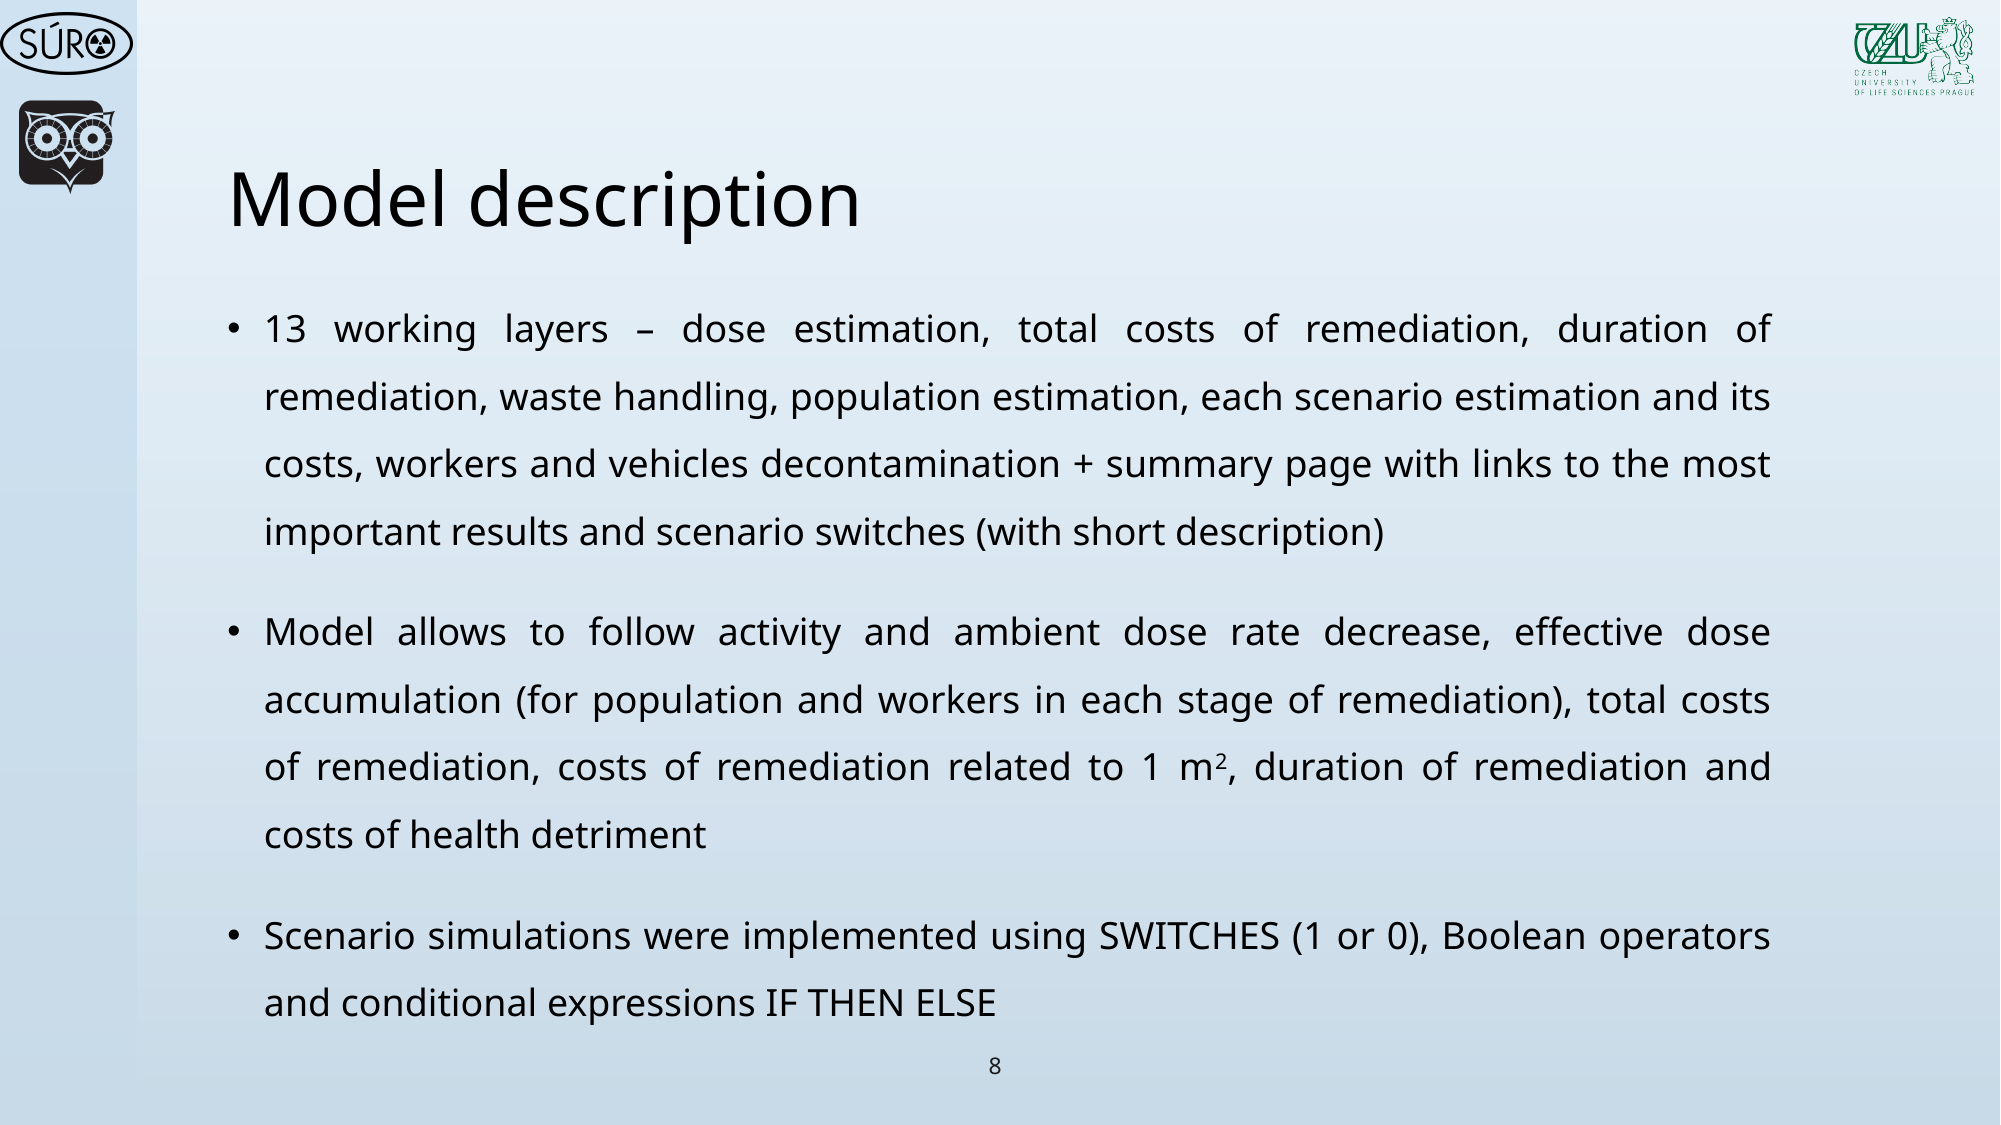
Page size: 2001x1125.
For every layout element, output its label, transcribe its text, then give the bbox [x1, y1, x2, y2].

picture [1847, 12, 1981, 100]
picture [0, 12, 133, 75]
picture [19, 85, 123, 195]
list 13 working layers – dose estimation, total costs of remediation, duration of remediation, waste handling, population estimation, each scenario estimation and its costs, workers and vehicles decontamination + summary page with links to the most important results and scenario switches (with short description) Model allows to follow activity and ambient dose rate decrease, effective dose accumulation (for population and workers in each stage of remediation), total costs of remediation, costs of remediation related to 1 m2, duration of remediation and costs of health detriment Scenario simulations were implemented using SWITCHES (1 or 0), Boolean operators and conditional expressions IF THEN ELSE [212, 275, 1788, 1013]
title Model description [212, 62, 1788, 250]
slide_number 8 [973, 1037, 1441, 1098]
